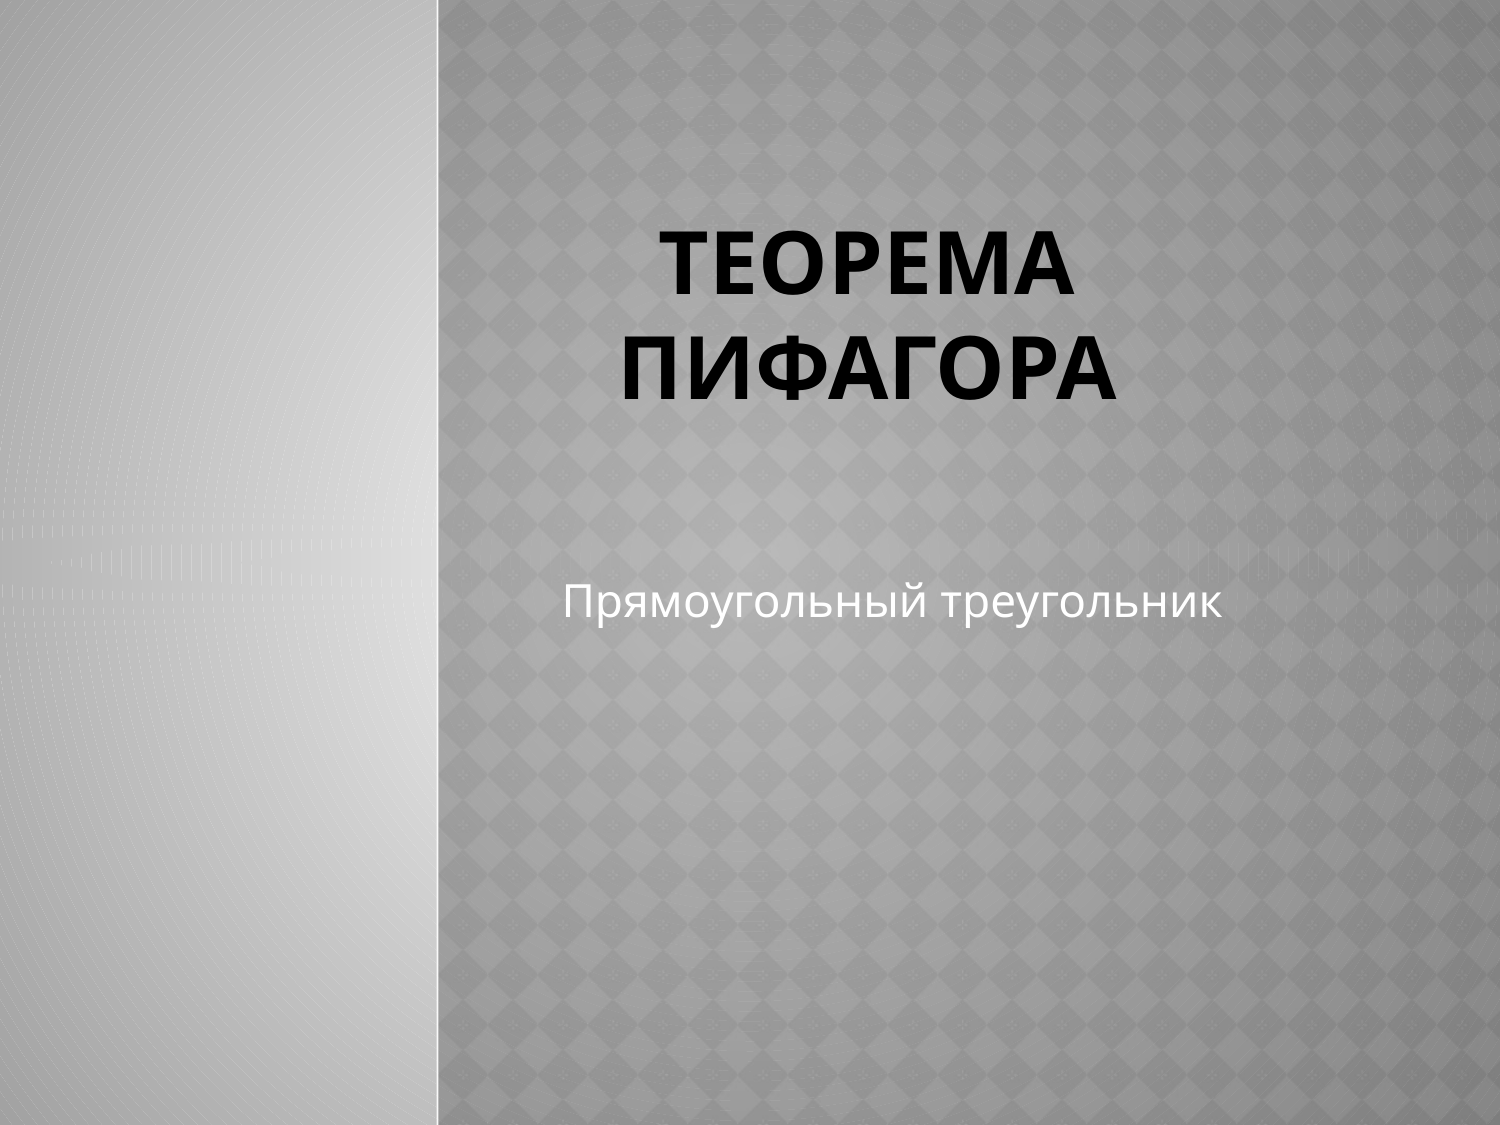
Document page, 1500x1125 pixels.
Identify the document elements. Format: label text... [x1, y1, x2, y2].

subtitle Прямоугольный треугольник [550, 503, 1231, 704]
title Теорема Пифагора [550, 187, 1184, 418]
